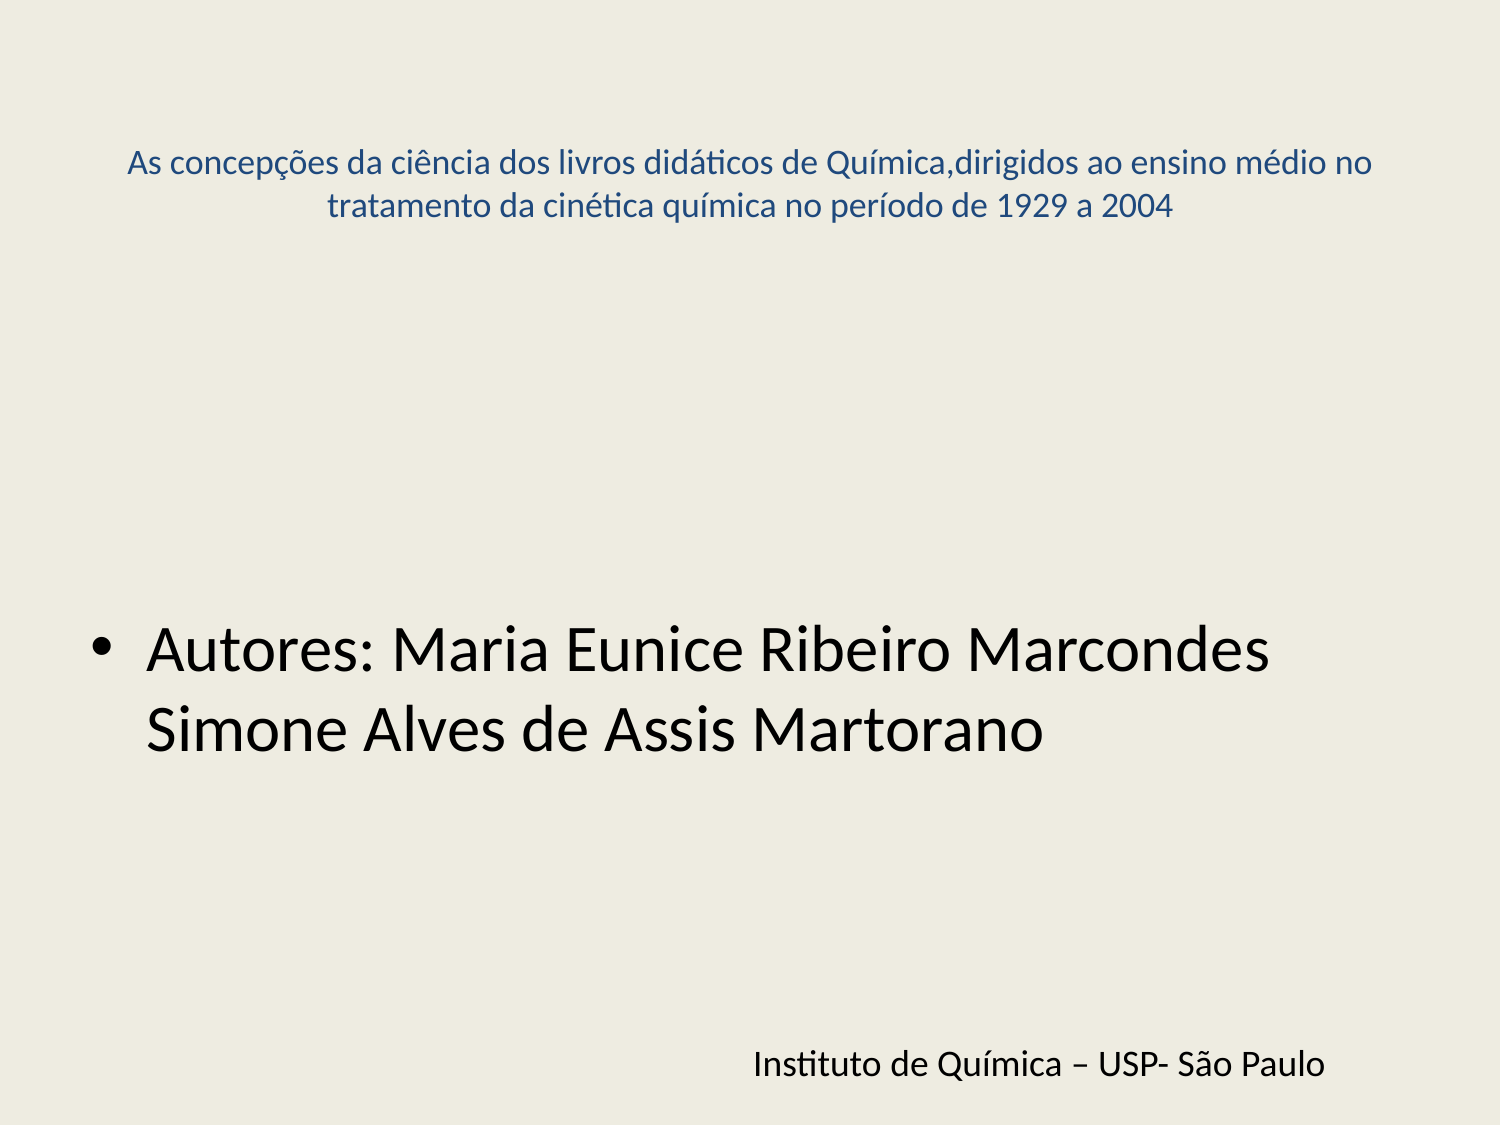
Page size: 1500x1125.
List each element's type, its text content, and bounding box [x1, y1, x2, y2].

text_box Instituto de Química – USP- São Paulo [738, 1031, 1360, 1091]
title As concepções da ciência dos livros didáticos de Química,dirigidos ao ensino médio no tratamento da cinética química no período de 1929 a 2004 [75, 45, 1425, 233]
list Autores: Maria Eunice Ribeiro Marcondes Simone Alves de Assis Martorano [75, 597, 1425, 1005]
